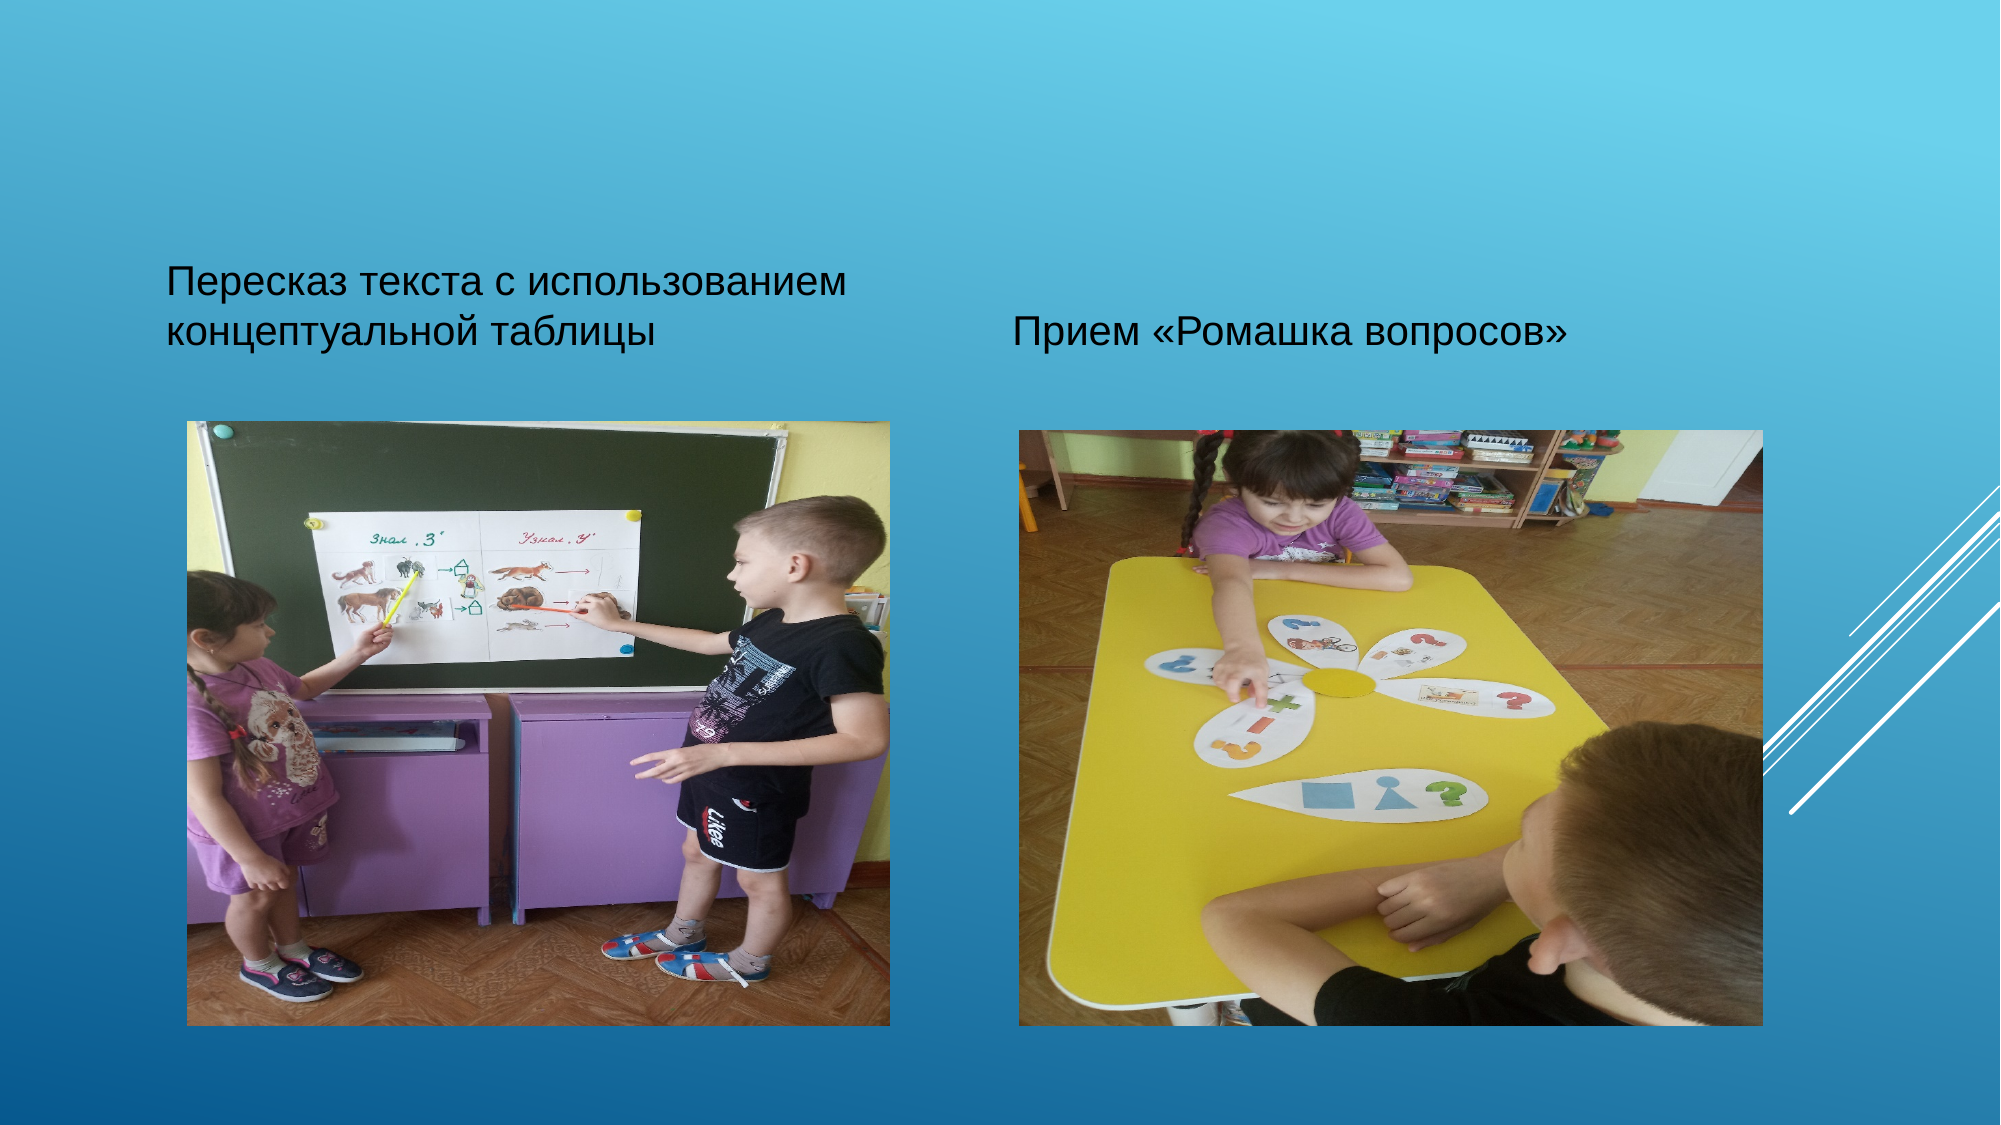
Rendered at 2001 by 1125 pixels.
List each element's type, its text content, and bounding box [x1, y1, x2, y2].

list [1019, 430, 1763, 1027]
list Пересказ текста с использованием концептуальной таблицы [151, 251, 998, 362]
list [187, 421, 890, 1027]
list Прием «Ромашка вопросов» [997, 262, 1763, 362]
